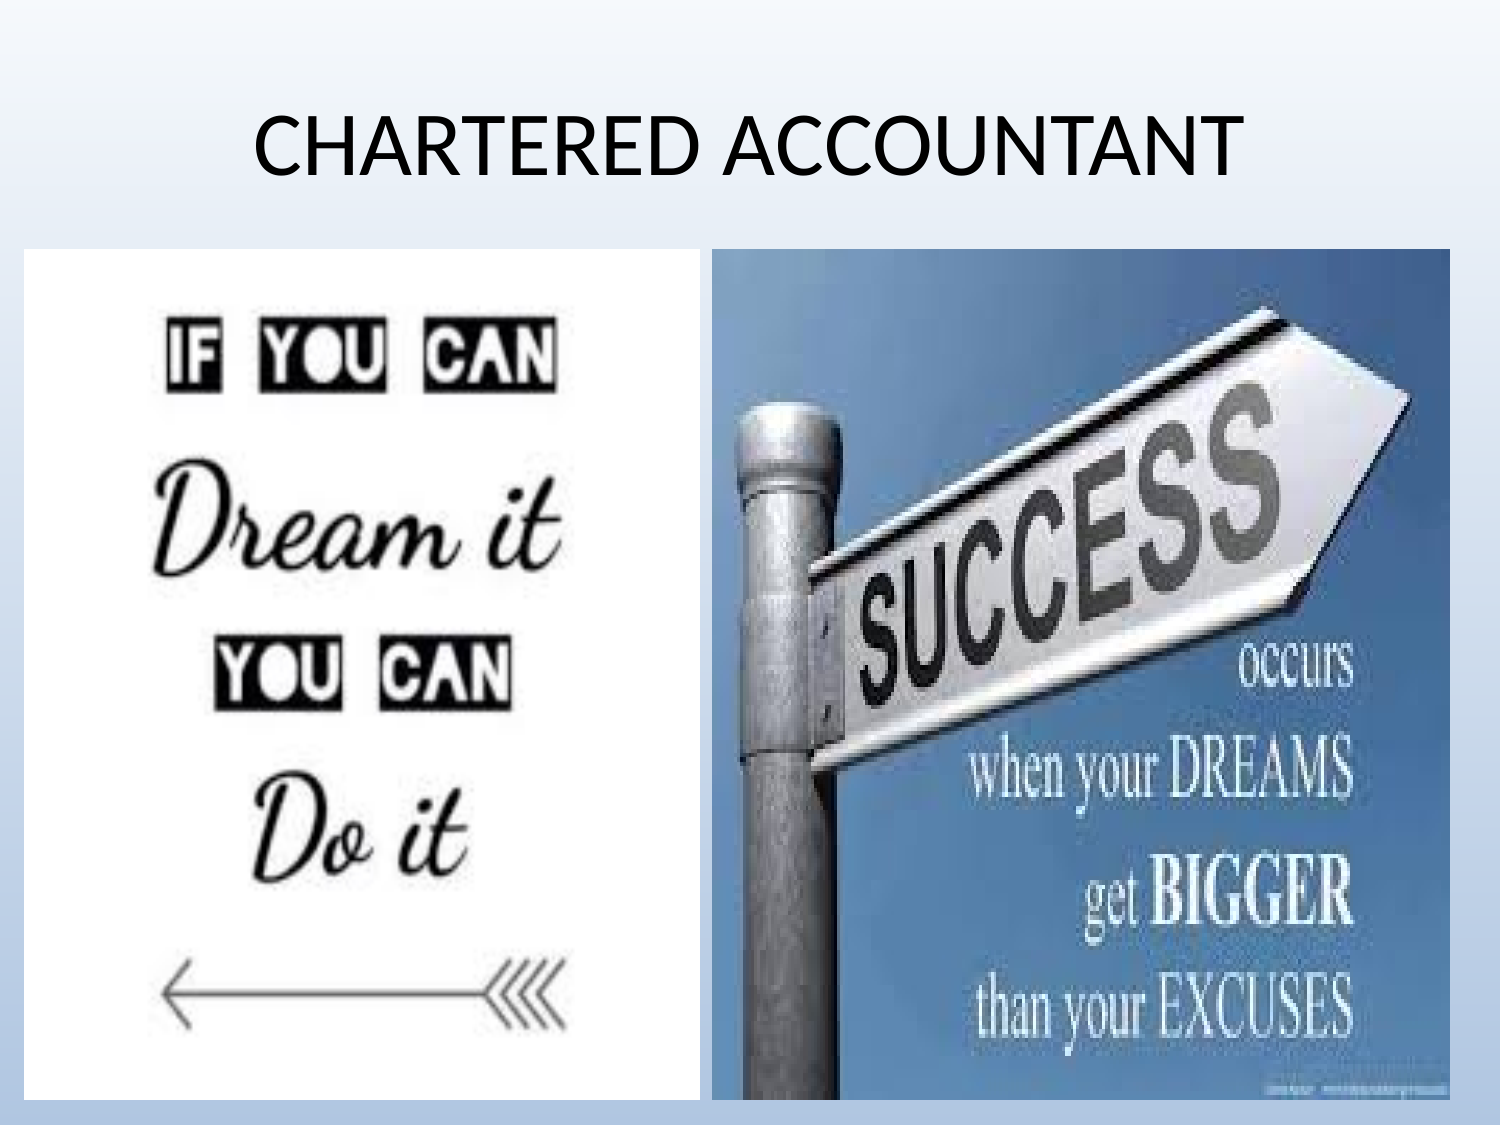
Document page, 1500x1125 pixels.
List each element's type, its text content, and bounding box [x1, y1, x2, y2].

picture [712, 249, 1451, 1101]
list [24, 249, 701, 1101]
title CHARTERED ACCOUNTANT [75, 45, 1425, 233]
